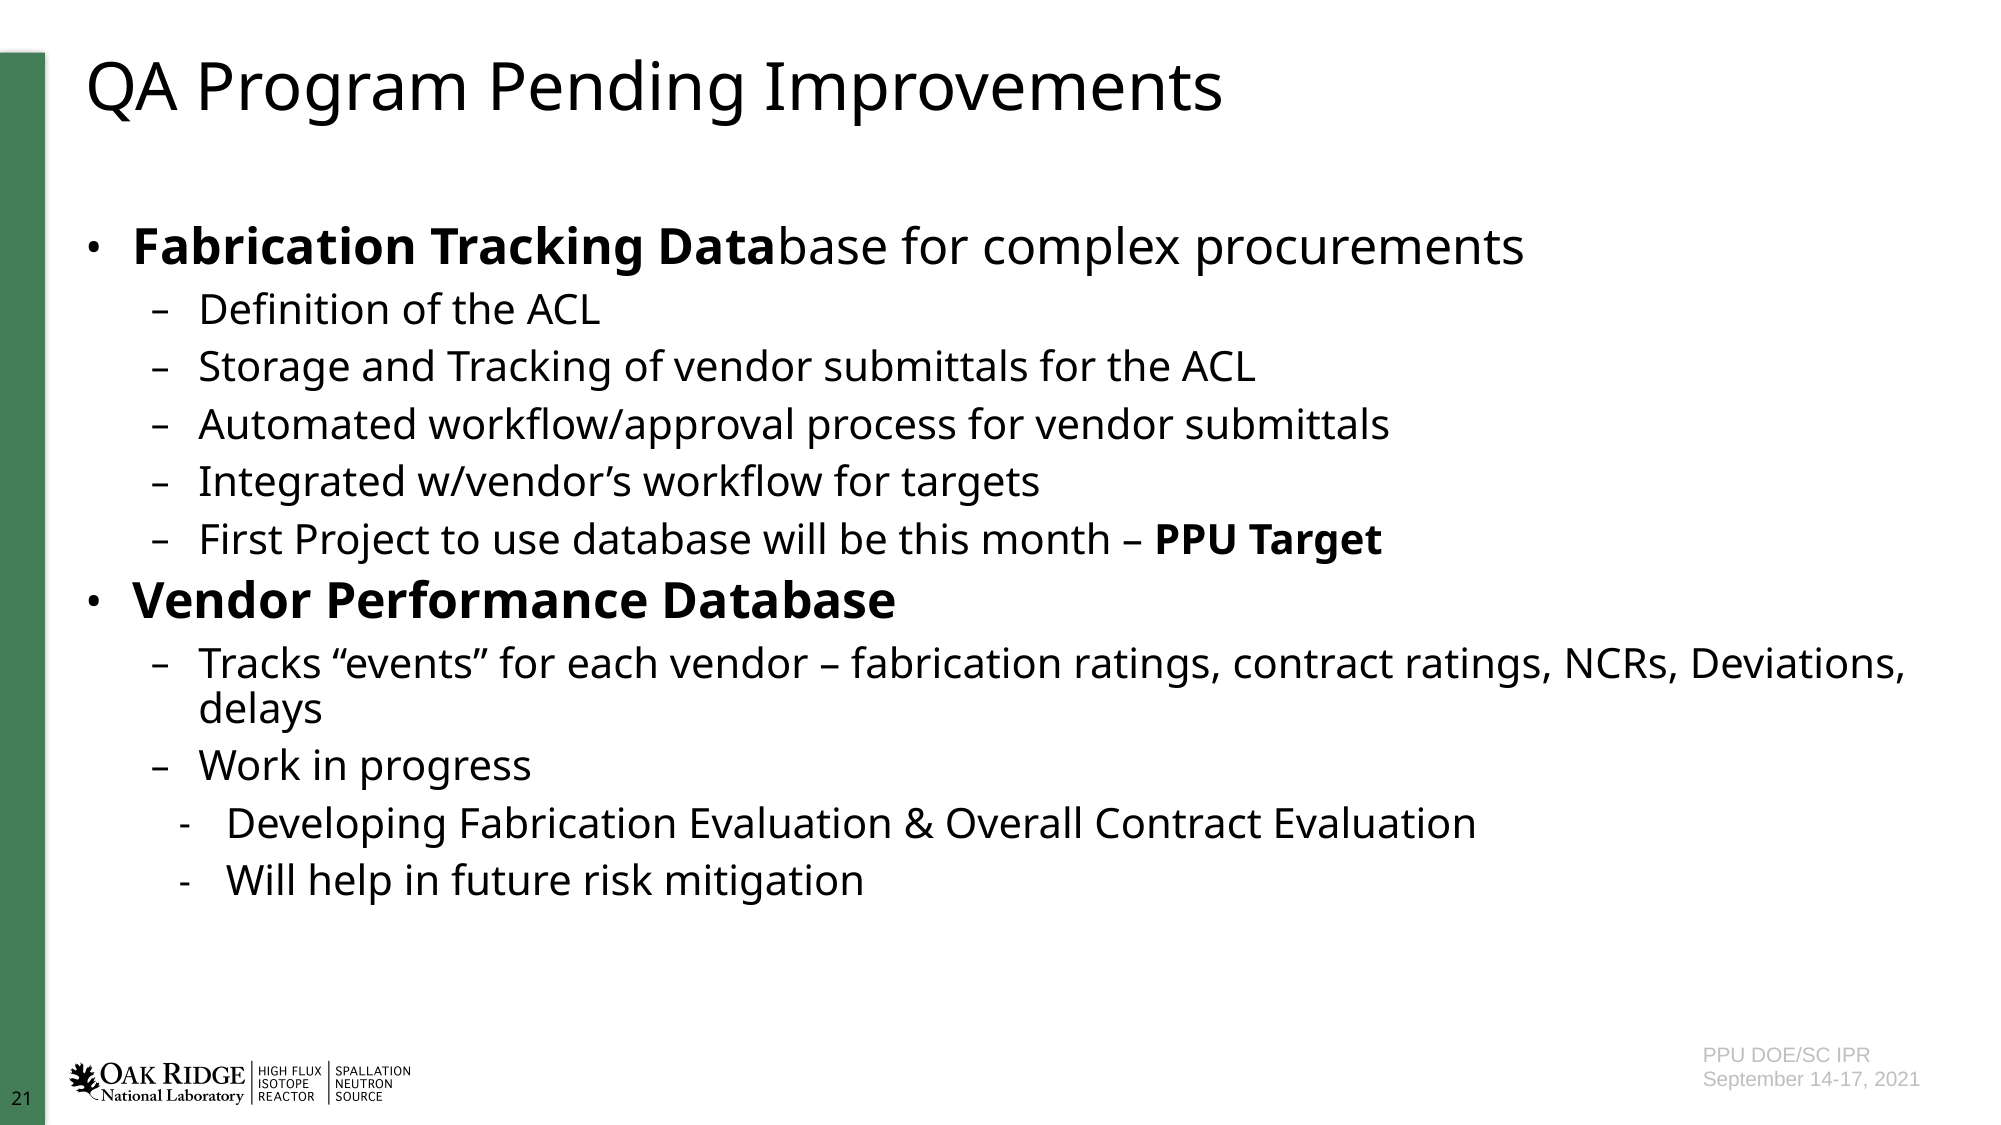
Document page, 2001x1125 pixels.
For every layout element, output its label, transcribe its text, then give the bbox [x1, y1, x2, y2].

picture [66, 1058, 413, 1108]
title QA Program Pending Improvements [70, 44, 1946, 134]
list Fabrication Tracking Database for complex procurements Definition of the ACL Storage and Tracking of vendor submittals for the ACL Automated workflow/approval process for vendor submittals Integrated w/vendor’s workflow for targets First Project to use database will be this month – PPU Target Vendor Performance Database Tracks “events” for each vendor – fabrication ratings, contract ratings, NCRs, Deviations, delays Work in progress Developing Fabrication Evaluation & Overall Contract Evaluation Will help in future risk mitigation [70, 213, 1946, 965]
